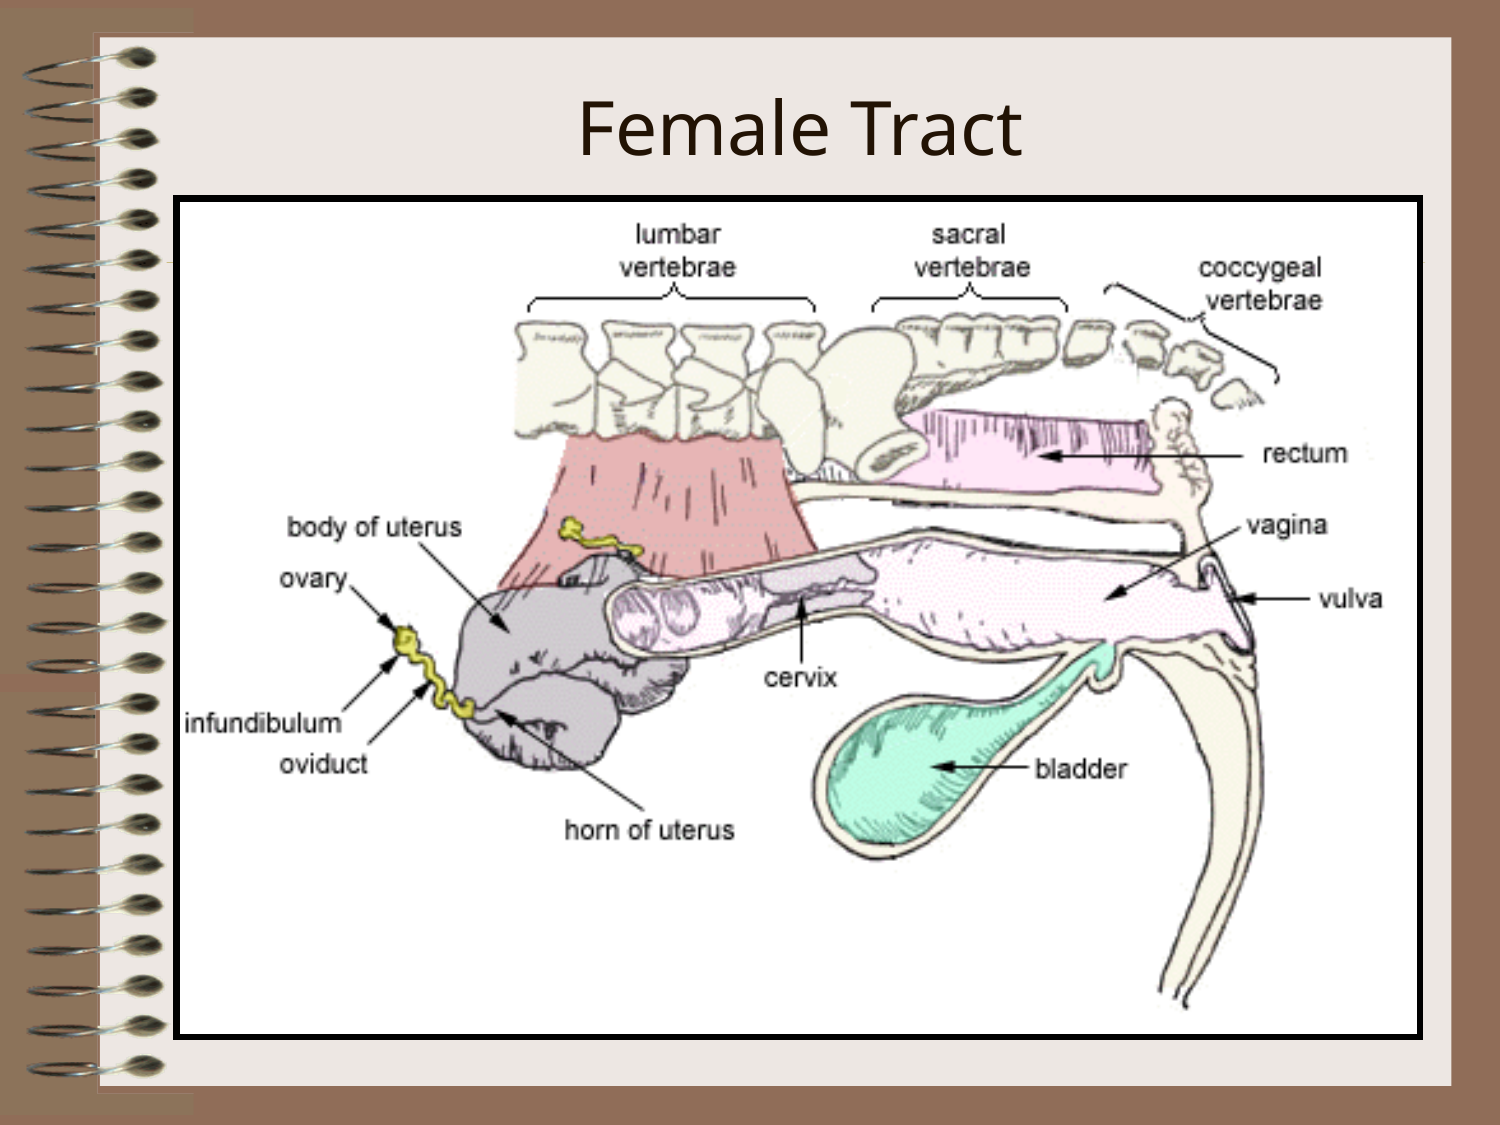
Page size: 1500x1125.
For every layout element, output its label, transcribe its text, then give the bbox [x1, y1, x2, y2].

picture [0, 692, 194, 1115]
picture [179, 201, 1418, 1035]
title Female Tract [162, 87, 1438, 163]
picture [0, 8, 194, 674]
